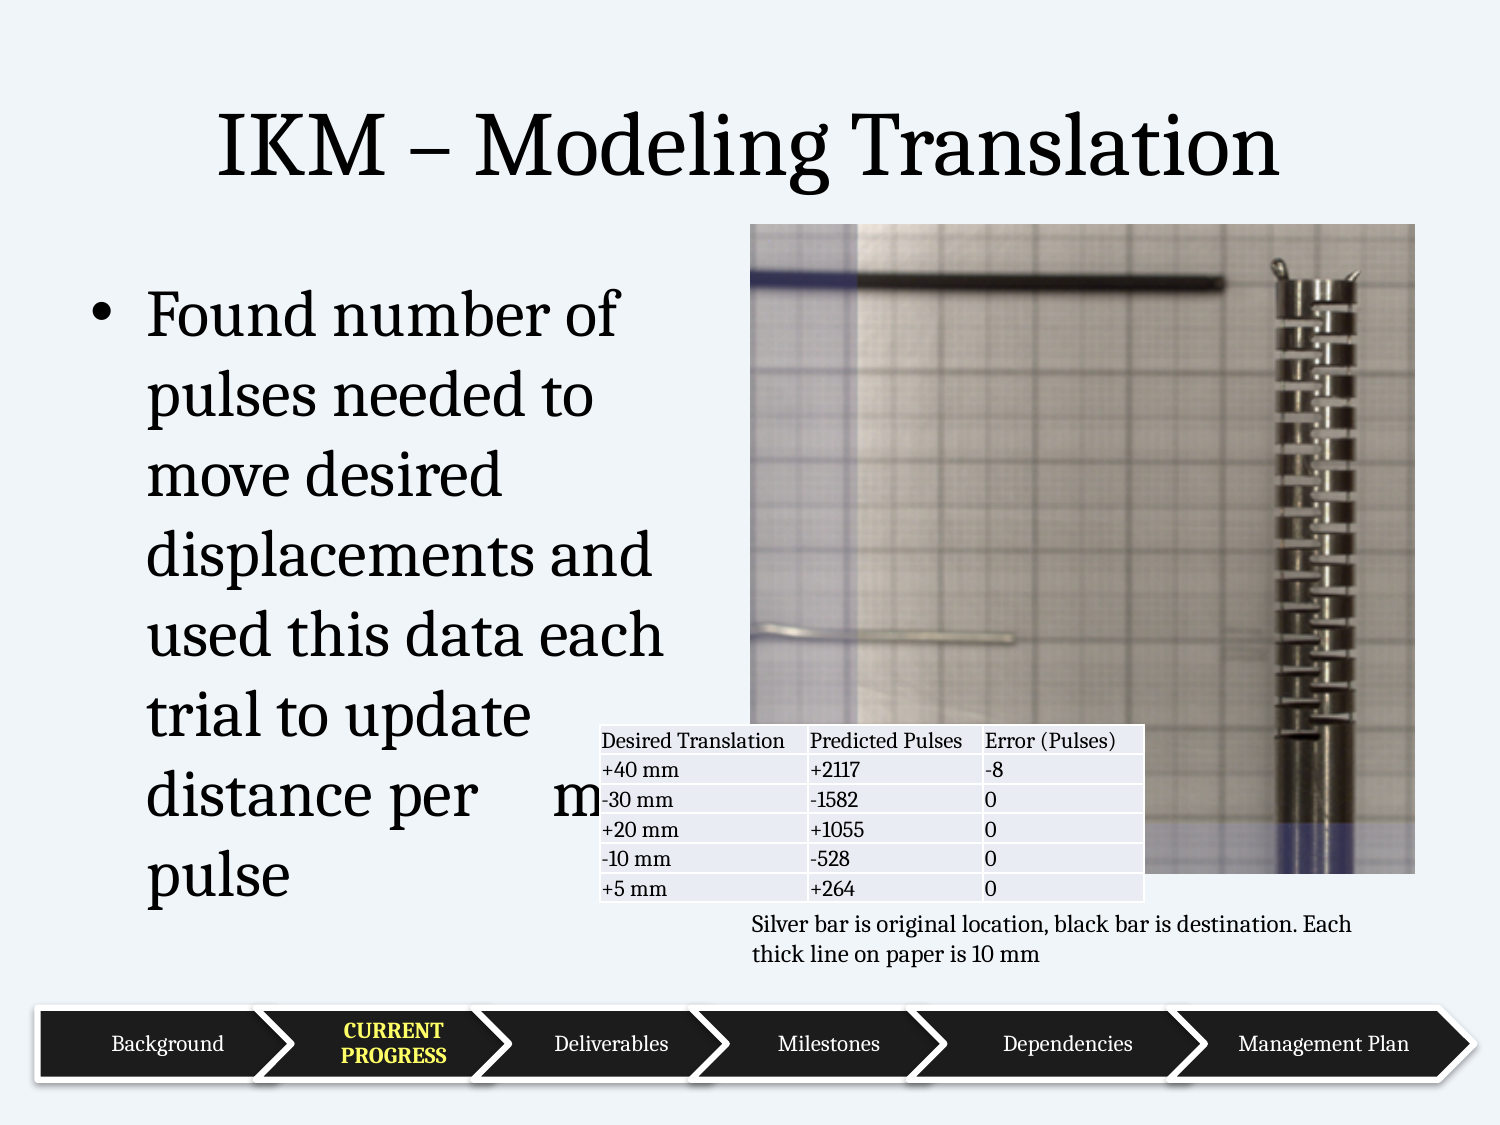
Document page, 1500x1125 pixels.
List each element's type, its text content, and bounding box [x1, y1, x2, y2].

list Found number of pulses needed to move desired displacements and used this data each trial to update distance per motor pulse [75, 262, 744, 773]
table_header Desired Translation [601, 726, 744, 753]
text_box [37, 774, 1476, 1125]
table_cell +40 mm [601, 755, 744, 773]
picture [749, 224, 1416, 774]
title IKM – Modeling Translation [75, 45, 1425, 233]
